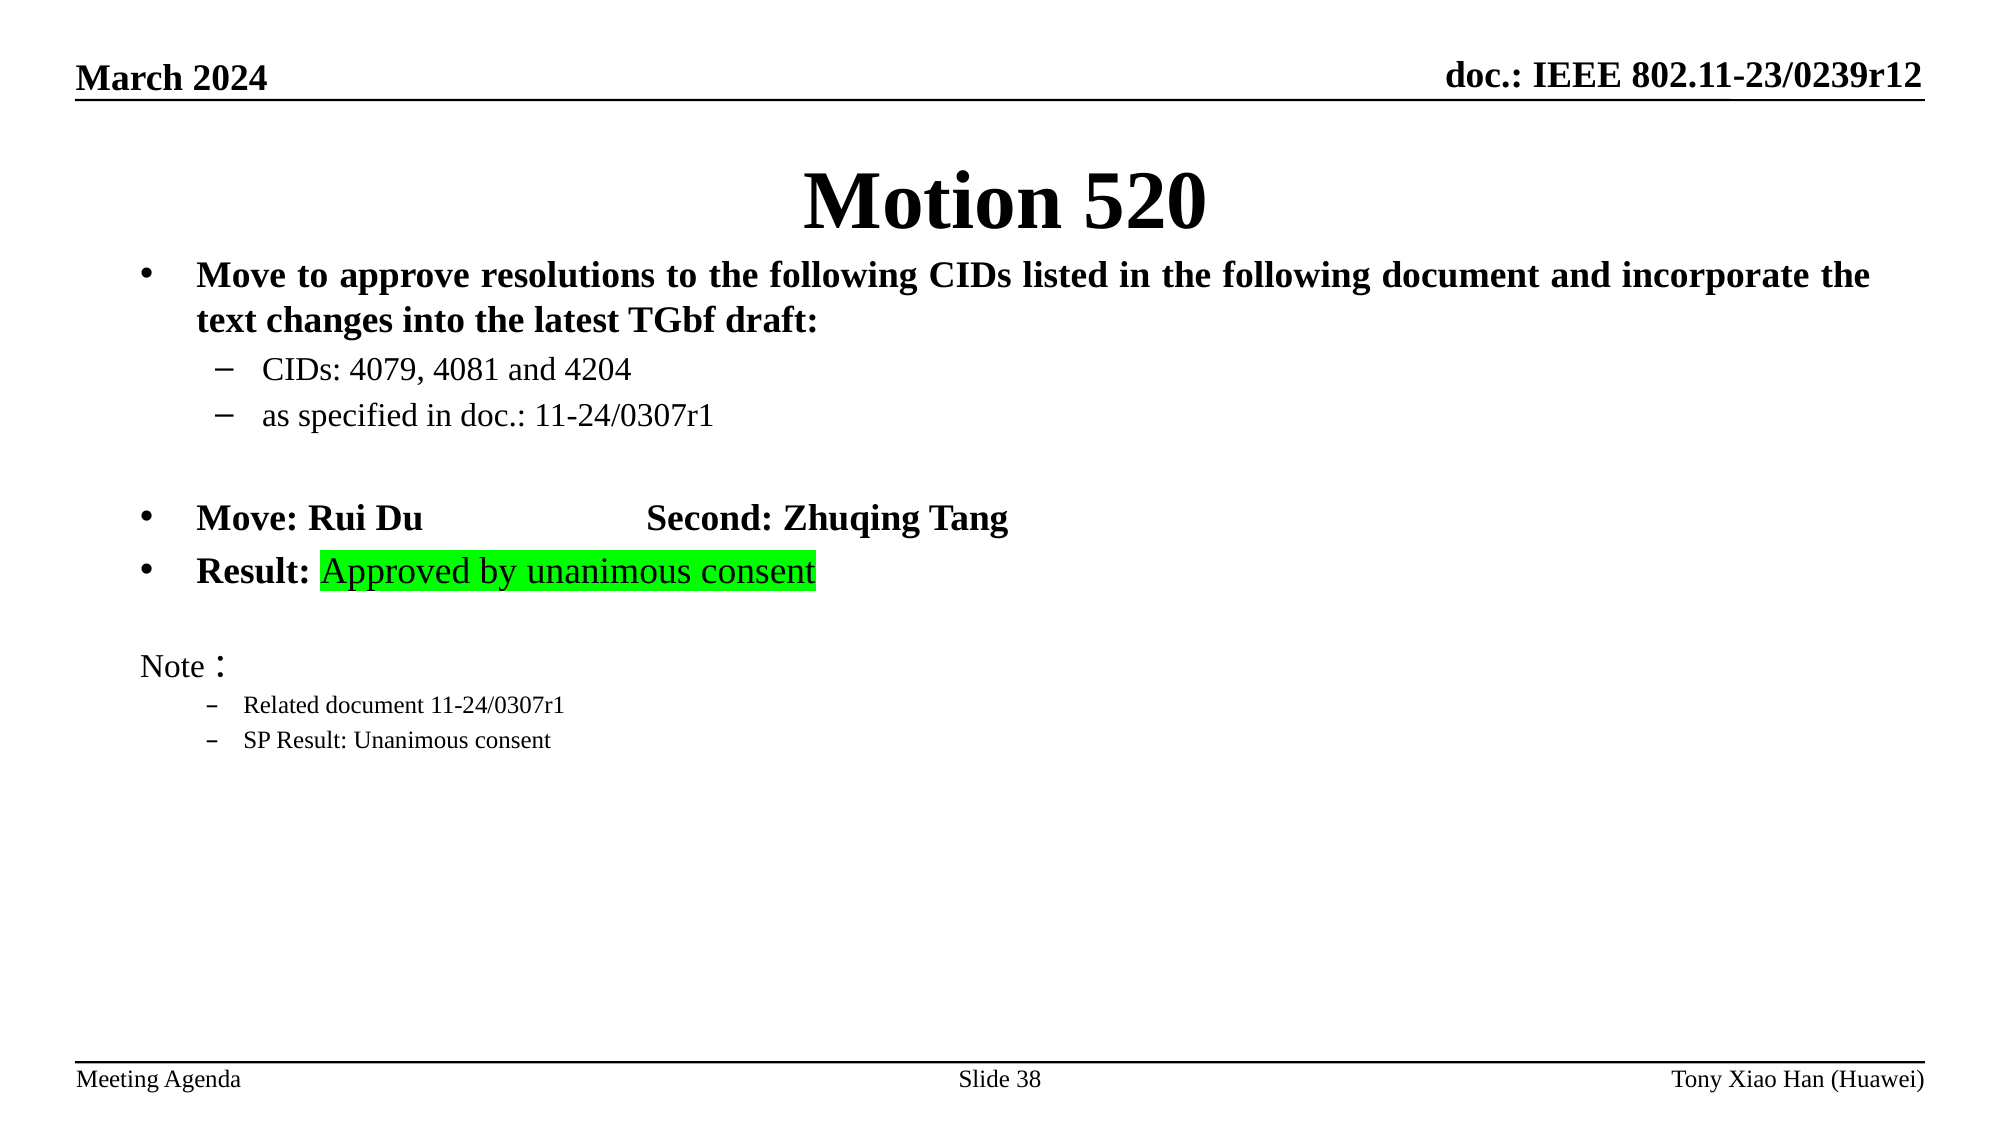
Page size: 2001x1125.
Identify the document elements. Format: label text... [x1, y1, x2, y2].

text_box Motion 520 [368, 137, 1644, 212]
text_box Move to approve resolutions to the following CIDs listed in the following document and incorporate the text changes into the latest TGbf draft: CIDs: 4079, 4081 and 4204 as specified in doc.: 11-24/0307r1 Move: Rui Du Second: Zhuqing Tang Result: Approved by unanimous consent Note： Related document 11-24/0307r1 SP Result: Unanimous consent [125, 212, 1888, 988]
